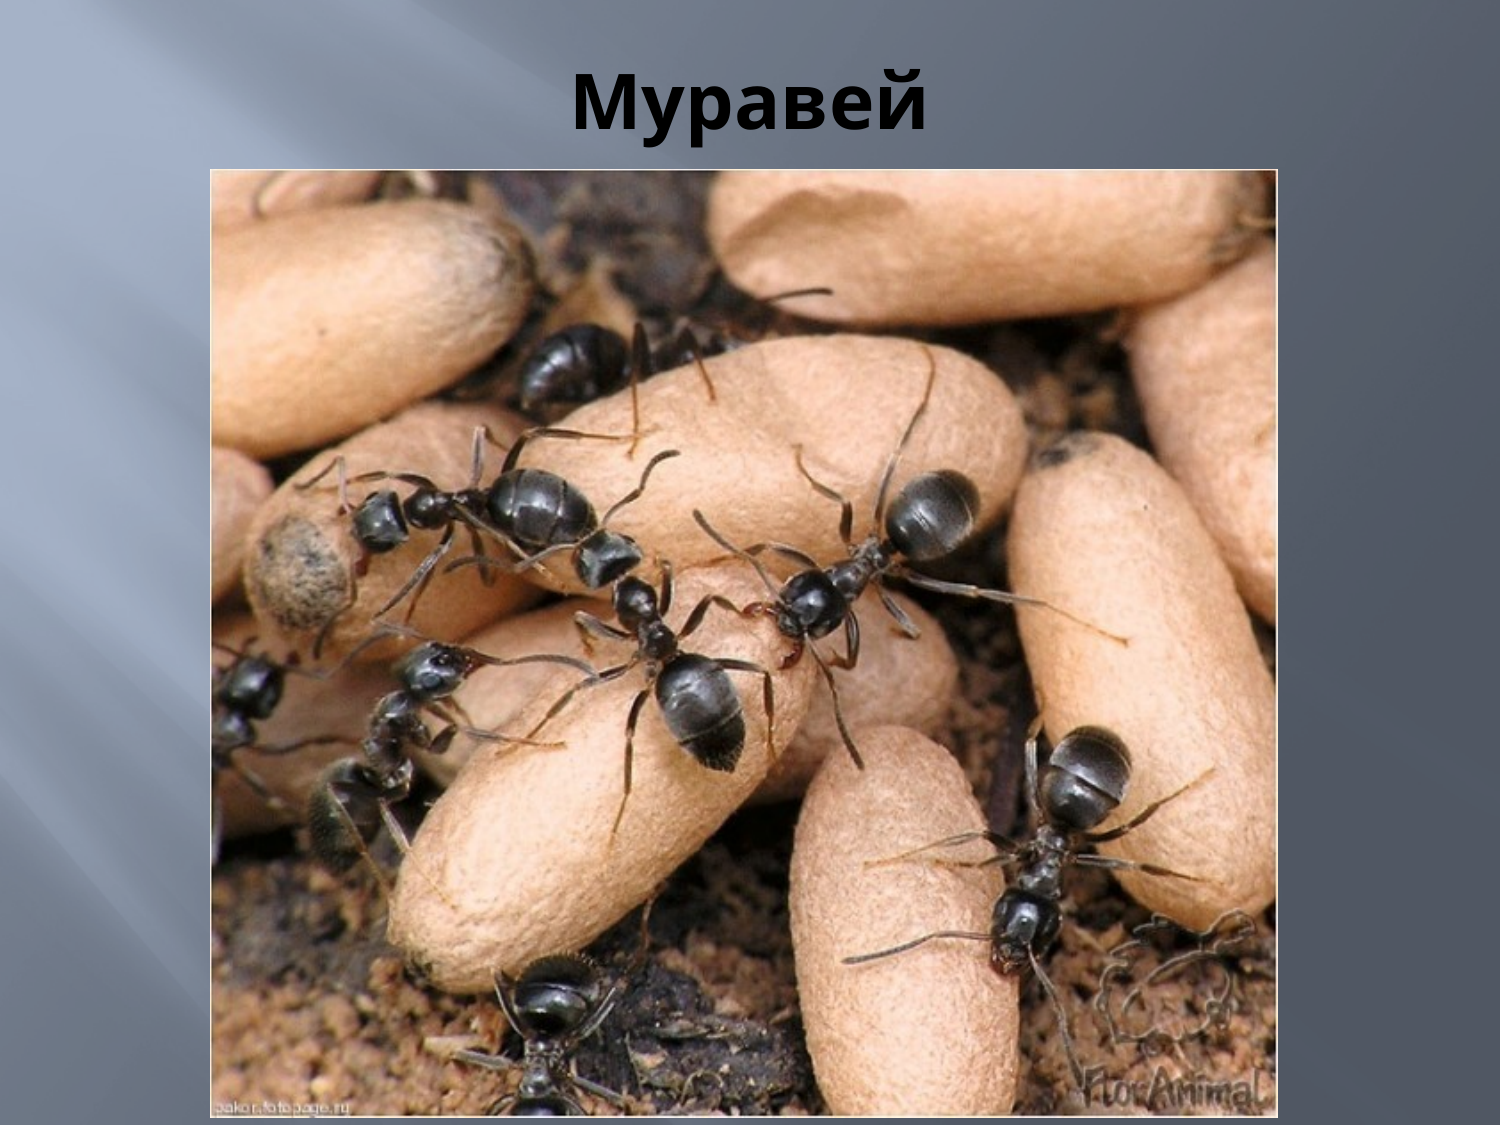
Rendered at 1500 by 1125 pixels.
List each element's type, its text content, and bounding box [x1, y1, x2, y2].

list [210, 169, 1278, 1118]
title Муравей [75, 45, 1425, 153]
